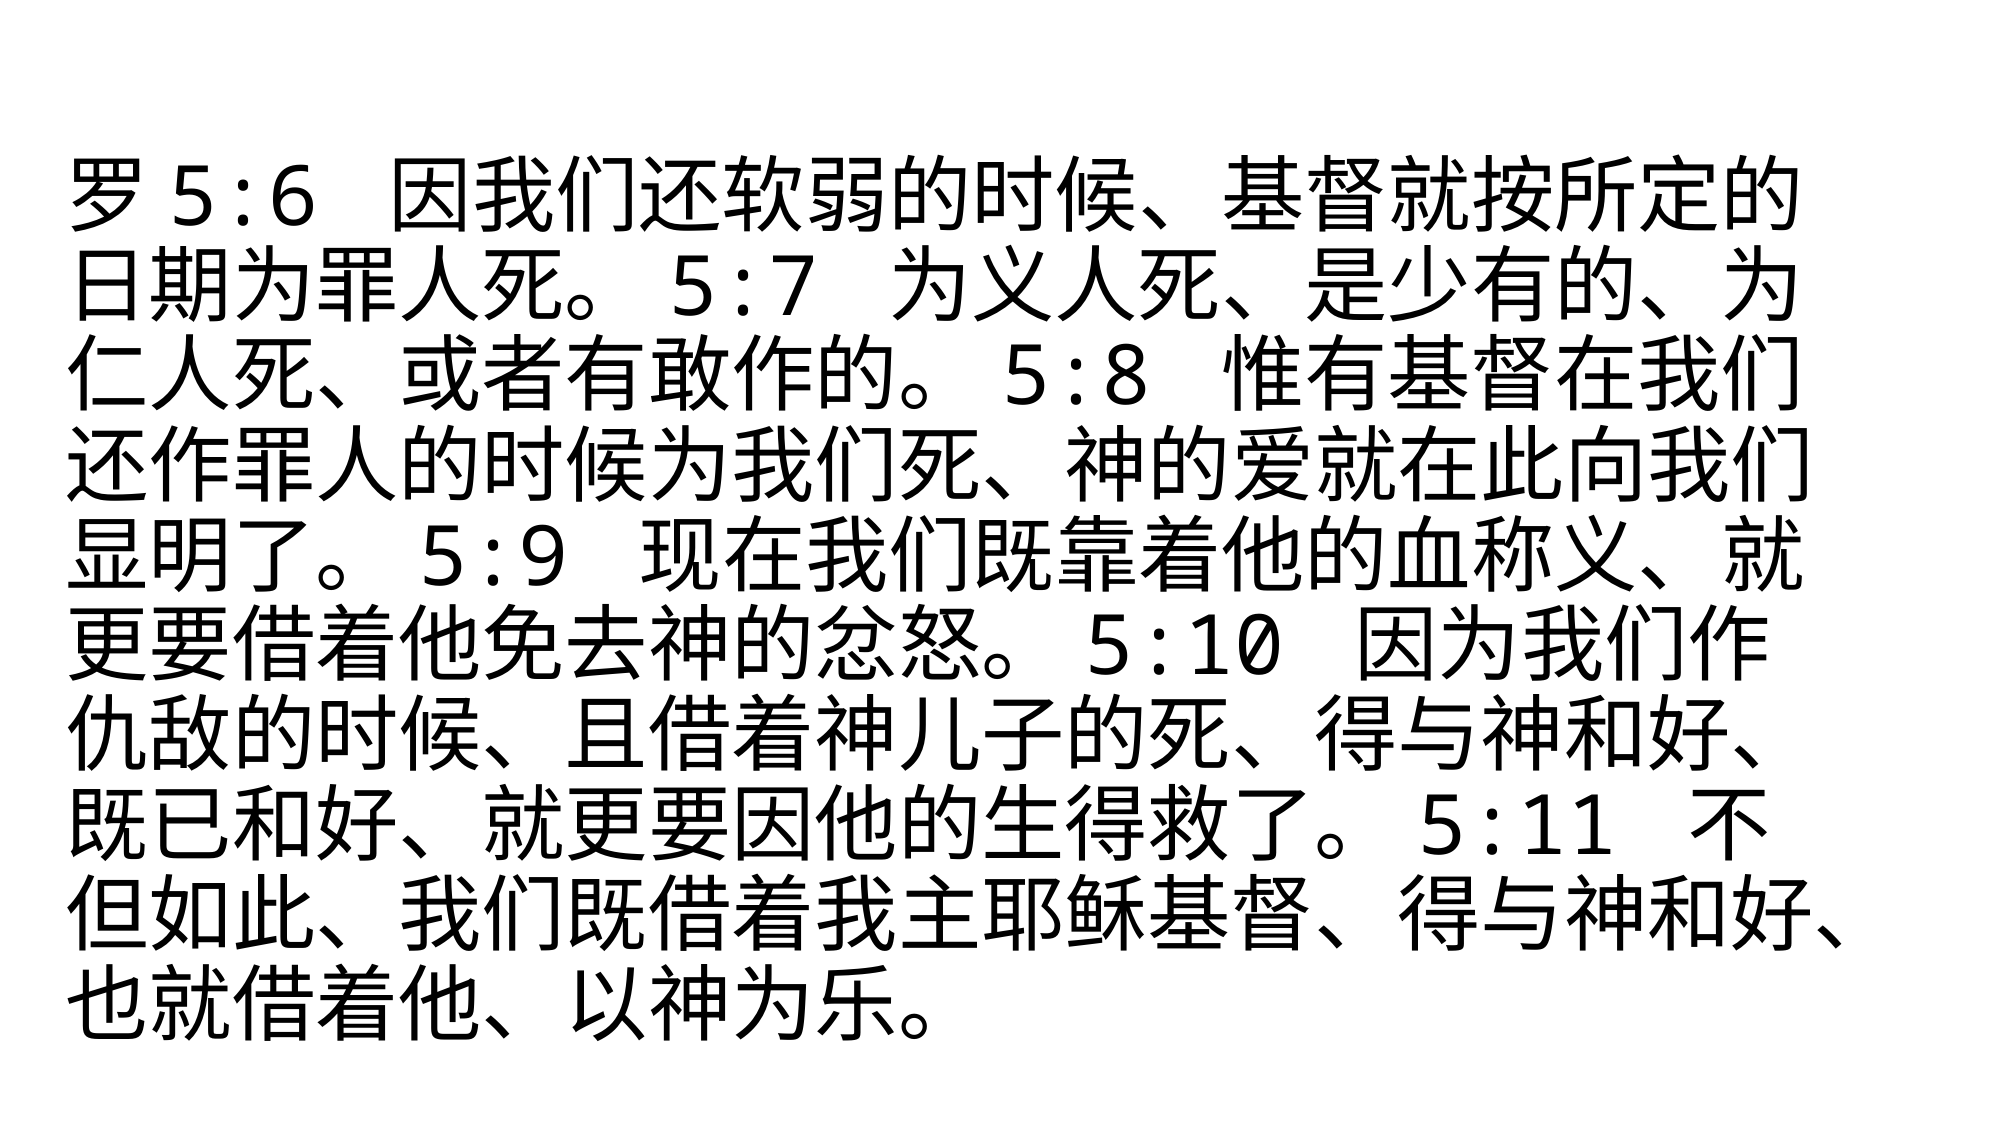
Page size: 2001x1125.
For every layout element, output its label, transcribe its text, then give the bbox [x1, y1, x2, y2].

list 罗5:6 因我们还软弱的时候、基督就按所定的日期为罪人死。5:7 为义人死、是少有的、为仁人死、或者有敢作的。5:8 惟有基督在我们还作罪人的时候为我们死、神的爱就在此向我们显明了。5:9 现在我们既靠着他的血称义、就更要借着他免去神的忿怒。5:10 因为我们作仇敌的时候、且借着神儿子的死、得与神和好、既已和好、就更要因他的生得救了。5:11 不但如此、我们既借着我主耶稣基督、得与神和好、也就借着他、以神为乐。 [50, 145, 1863, 1014]
